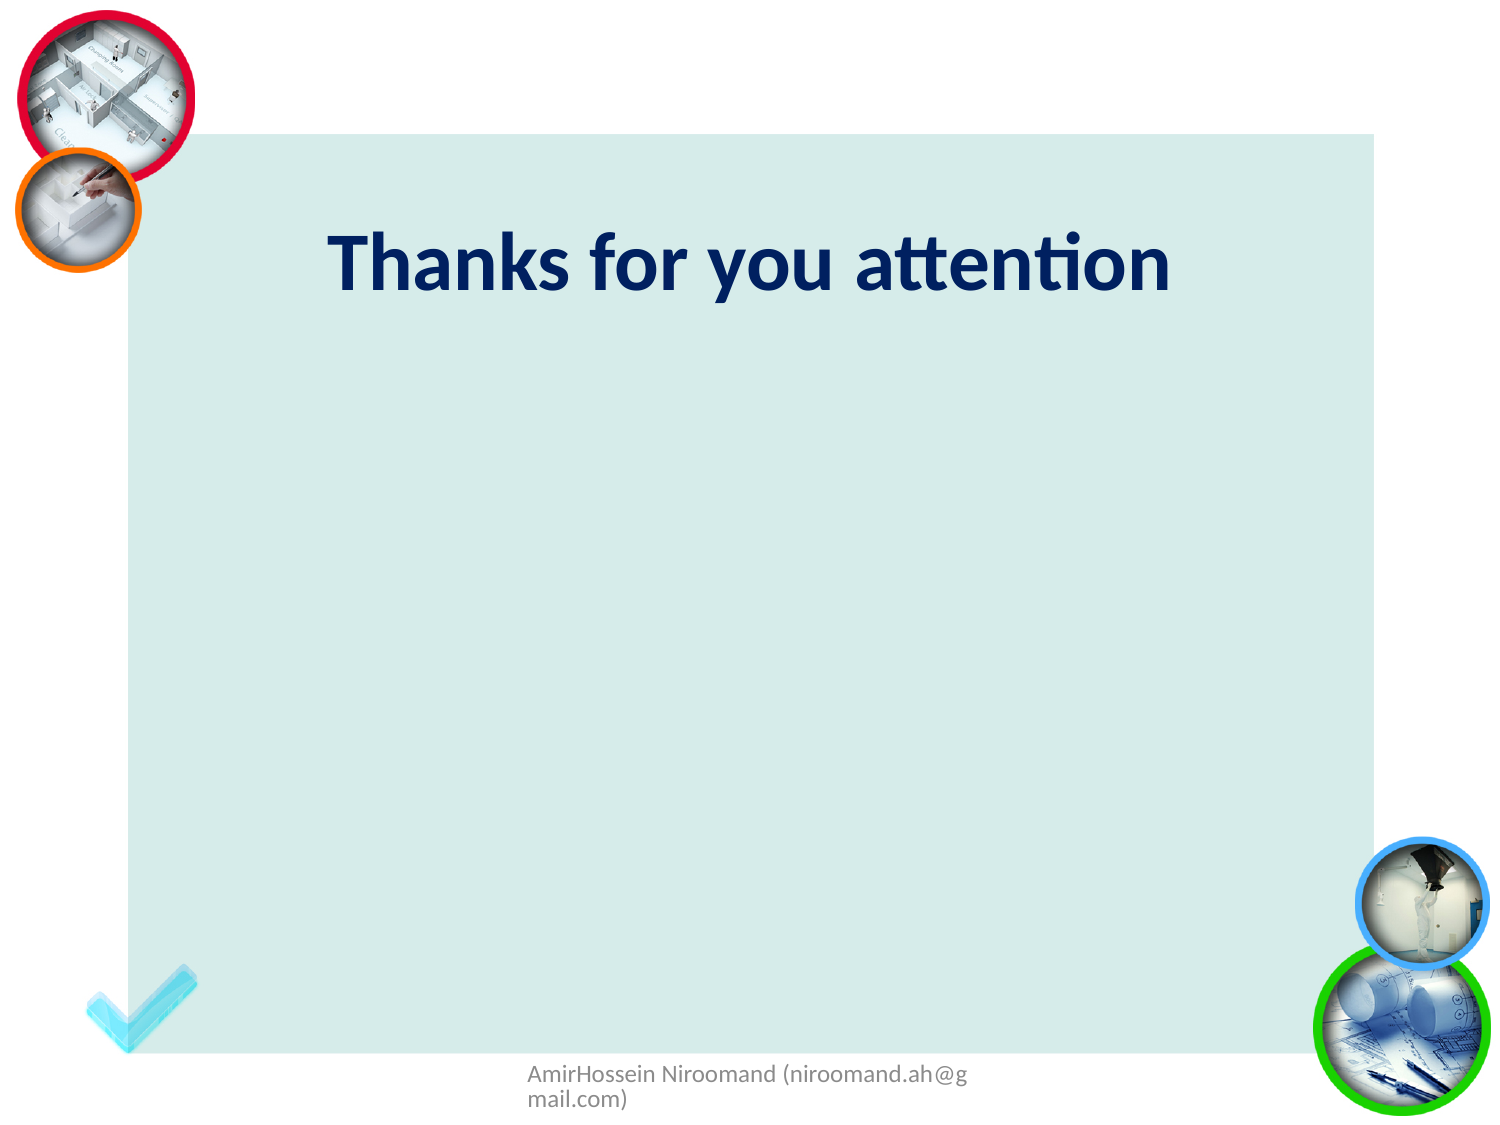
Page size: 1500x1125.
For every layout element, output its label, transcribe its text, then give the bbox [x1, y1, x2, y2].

text_box Thanks for you attention [162, 199, 1338, 865]
picture [0, 0, 1500, 1125]
footer AmirHossein Niroomand (niroomand.ah@gmail.com) [512, 1042, 988, 1103]
